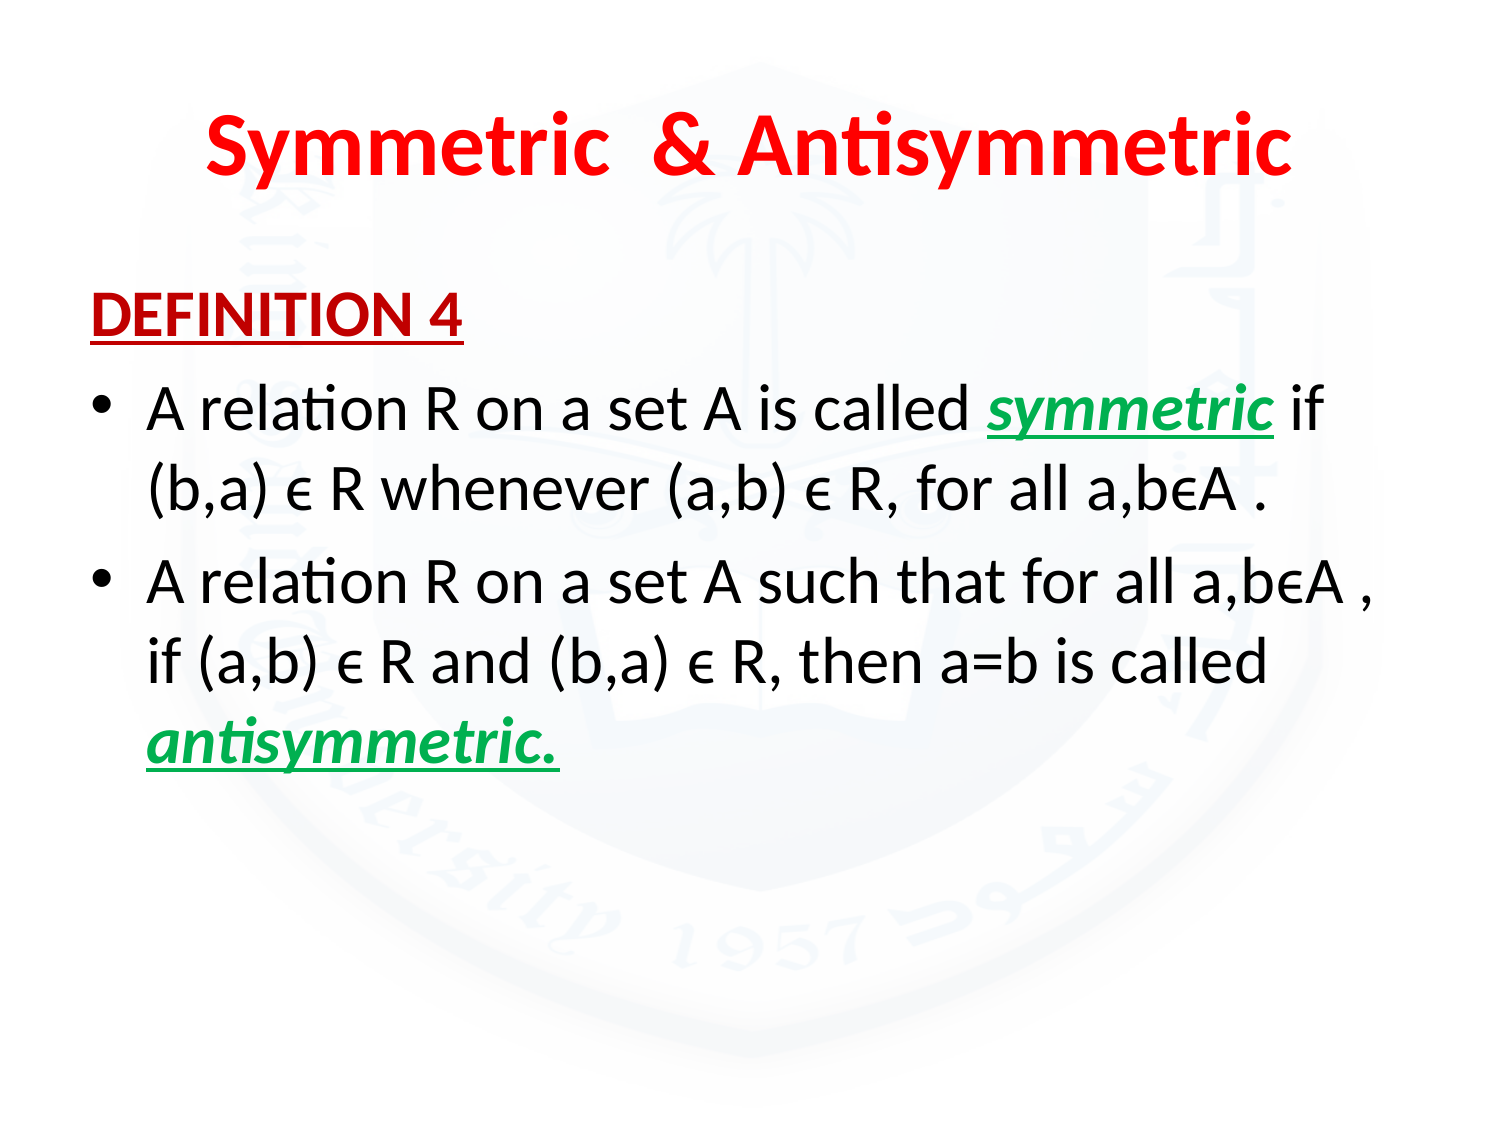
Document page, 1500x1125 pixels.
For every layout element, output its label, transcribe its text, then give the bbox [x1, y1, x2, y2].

title Symmetric & Antisymmetric [75, 45, 1425, 233]
list DEFINITION 4 A relation R on a set A is called symmetric if (b,a) ϵ R whenever (a,b) ϵ R, for all a,bϵA . A relation R on a set A such that for all a,bϵA , if (a,b) ϵ R and (b,a) ϵ R, then a=b is called antisymmetric. [75, 262, 1425, 1005]
